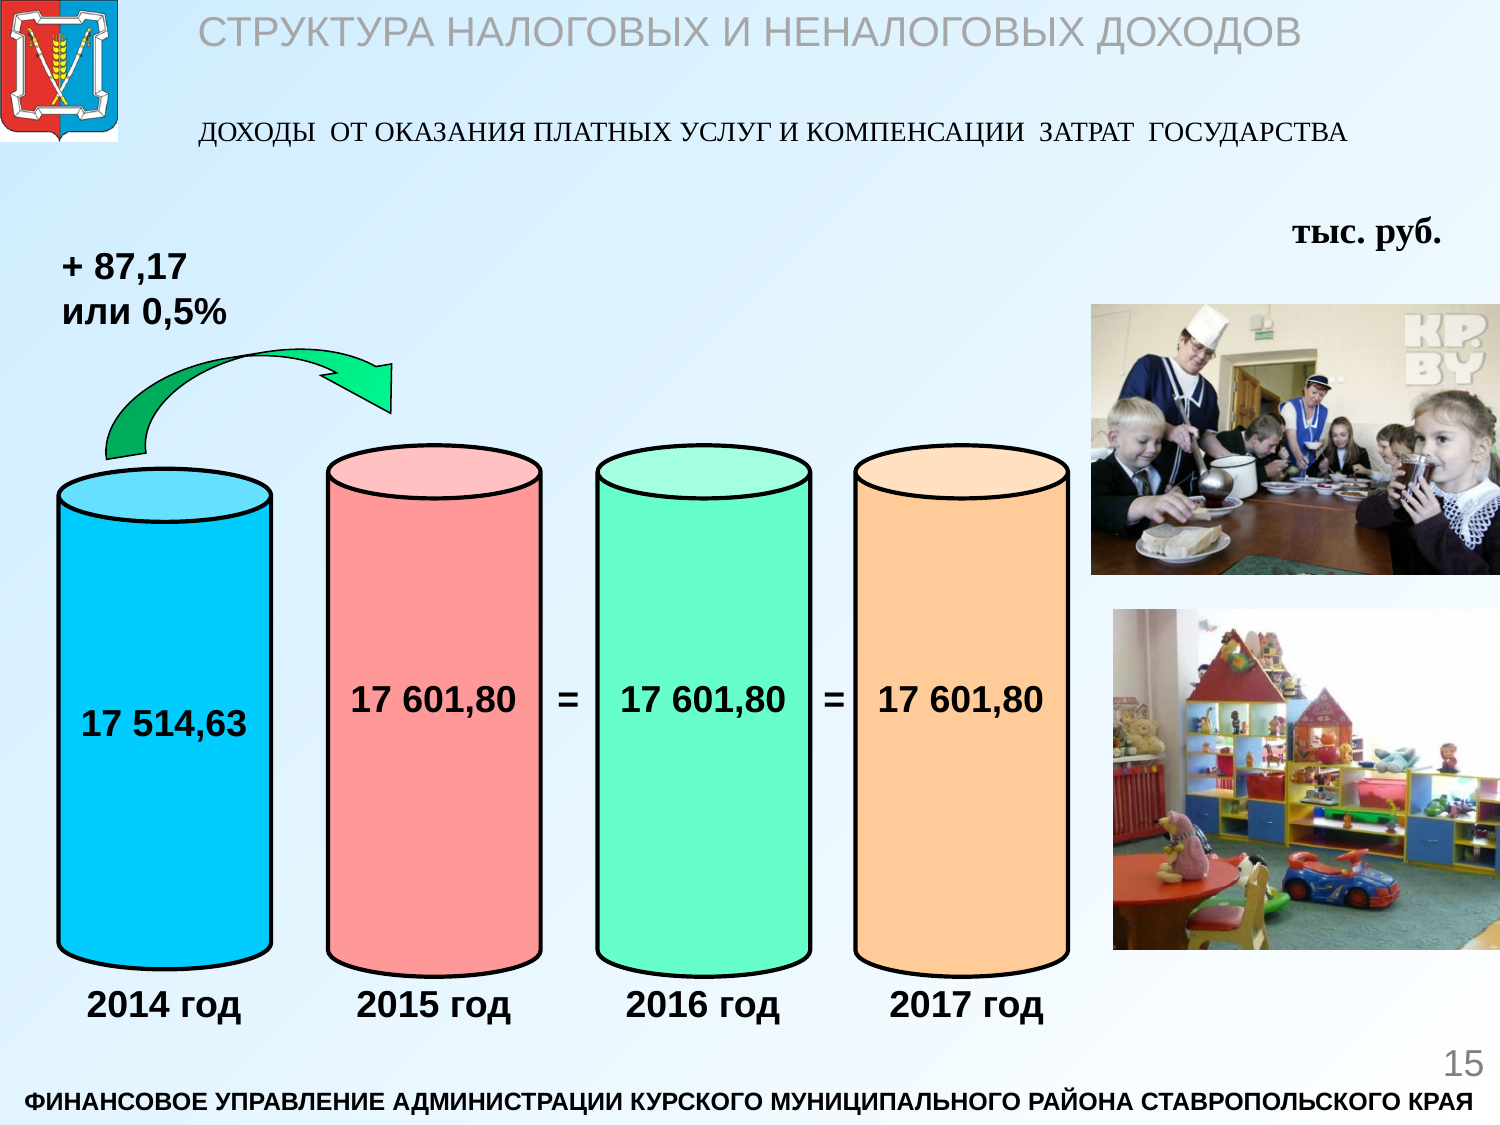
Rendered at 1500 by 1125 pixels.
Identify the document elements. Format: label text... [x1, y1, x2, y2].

text_box [331, 448, 538, 496]
text_box [61, 471, 268, 519]
text_box = [808, 667, 856, 728]
text_box 17 601,80 [328, 667, 538, 728]
text_box [595, 443, 813, 667]
picture [1091, 304, 1500, 575]
text_box [325, 443, 543, 979]
text_box 17 514,63 [58, 691, 270, 752]
text_box = [538, 667, 598, 728]
text_box [56, 466, 274, 972]
text_box [600, 448, 807, 496]
text_box 2017 год [855, 972, 1078, 1033]
text_box СТРУКТУРА НАЛОГОВЫХ И НЕНАЛОГОВЫХ ДОХОДОВ [118, 0, 1500, 59]
text_box 2014 год [58, 972, 270, 1033]
text_box + 87,17 или 0,5% [46, 234, 317, 340]
text_box тыс. руб. [1277, 199, 1500, 259]
text_box 2015 год [316, 972, 551, 1033]
text_box 2016 год [597, 972, 809, 1033]
text_box [853, 443, 1071, 979]
picture [0, 0, 118, 142]
text_box 15 [1428, 1031, 1500, 1091]
text_box 17 601,80 [856, 667, 1067, 728]
text_box 17 601,80 [598, 667, 808, 728]
text_box [595, 728, 813, 979]
text_box ФИНАНСОВОЕ УПРАВЛЕНИЕ АДМИНИСТРАЦИИ КУРСКОГО МУНИЦИПАЛЬНОГО РАЙОНА СТАВРОПОЛЬСКОГО КРАЯ [0, 1078, 1500, 1123]
title ДОХОДЫ ОТ ОКАЗАНИЯ ПЛАТНЫХ УСЛУГ И КОМПЕНСАЦИИ ЗАТРАТ ГОСУДАРСТВА [81, 70, 1466, 188]
picture [1112, 609, 1500, 950]
text_box [105, 349, 392, 460]
text_box 2016 год [858, 448, 1065, 496]
